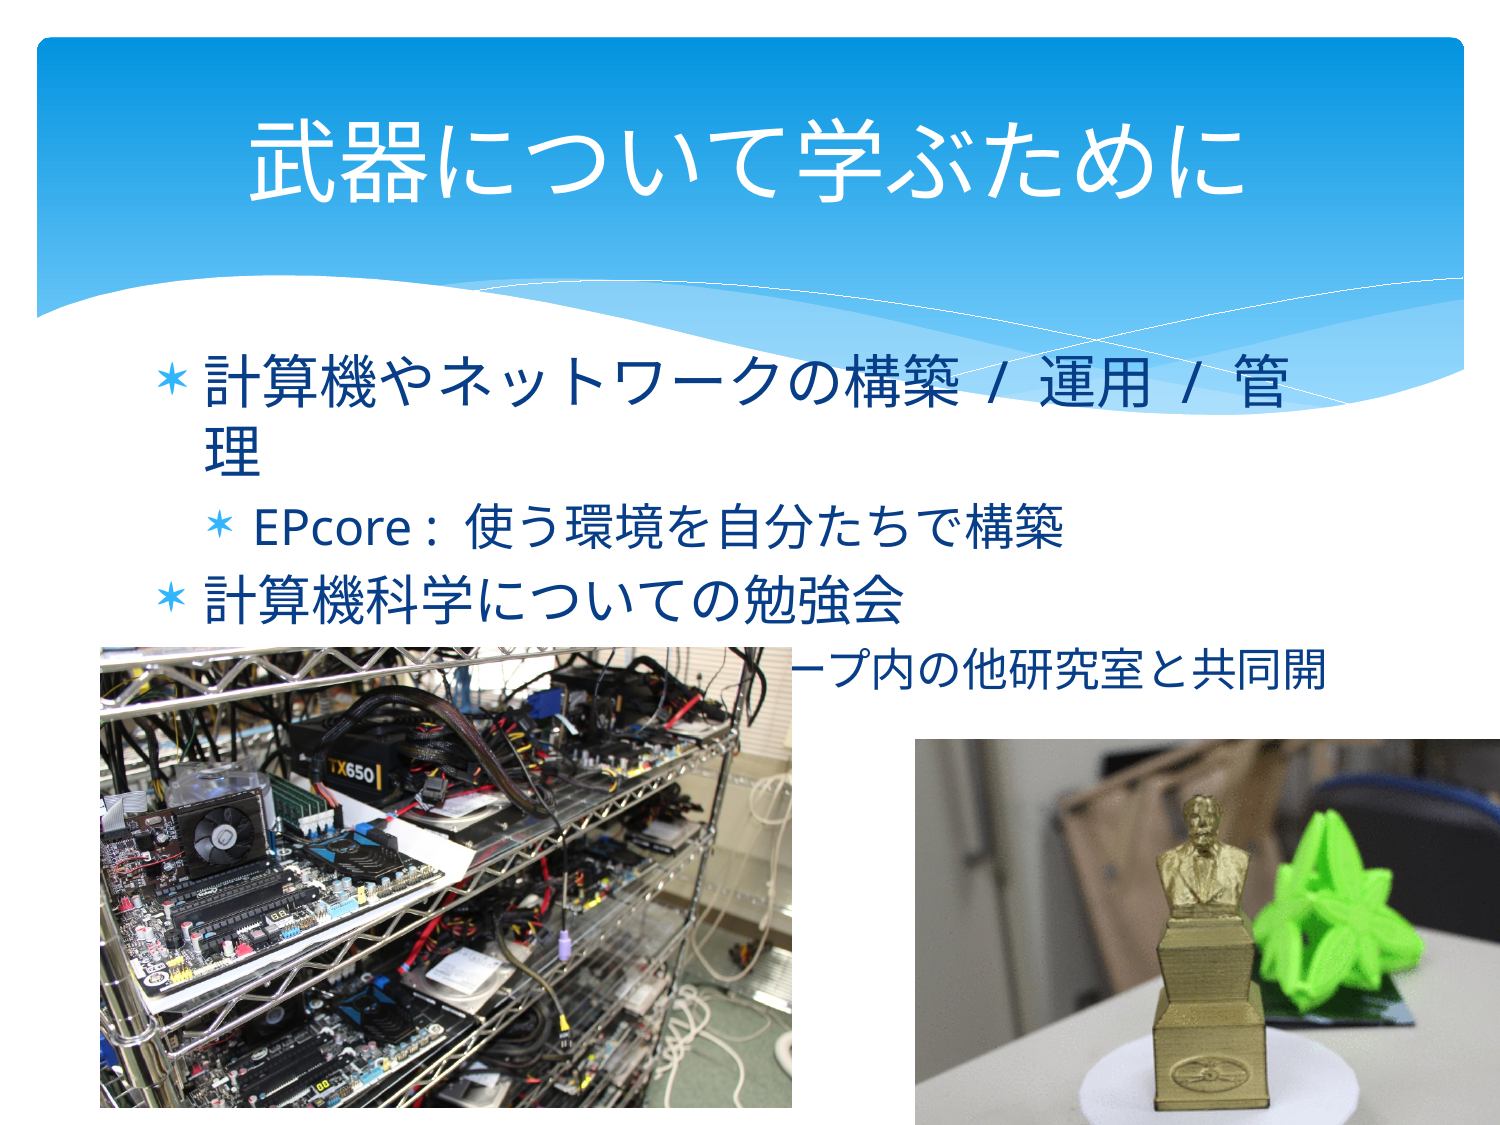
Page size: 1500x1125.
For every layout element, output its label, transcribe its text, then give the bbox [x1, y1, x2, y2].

picture [100, 646, 792, 1109]
title 武器について学ぶために [75, 55, 1425, 261]
picture [915, 739, 1500, 1125]
list 計算機やネットワークの構築 / 運用 / 管理 EPcore : 使う環境を自分たちで構築 計算機科学についての勉強会 EPnetFaN : 惑星宇宙グループ内の他研究室と共同開催 [143, 338, 1359, 1005]
